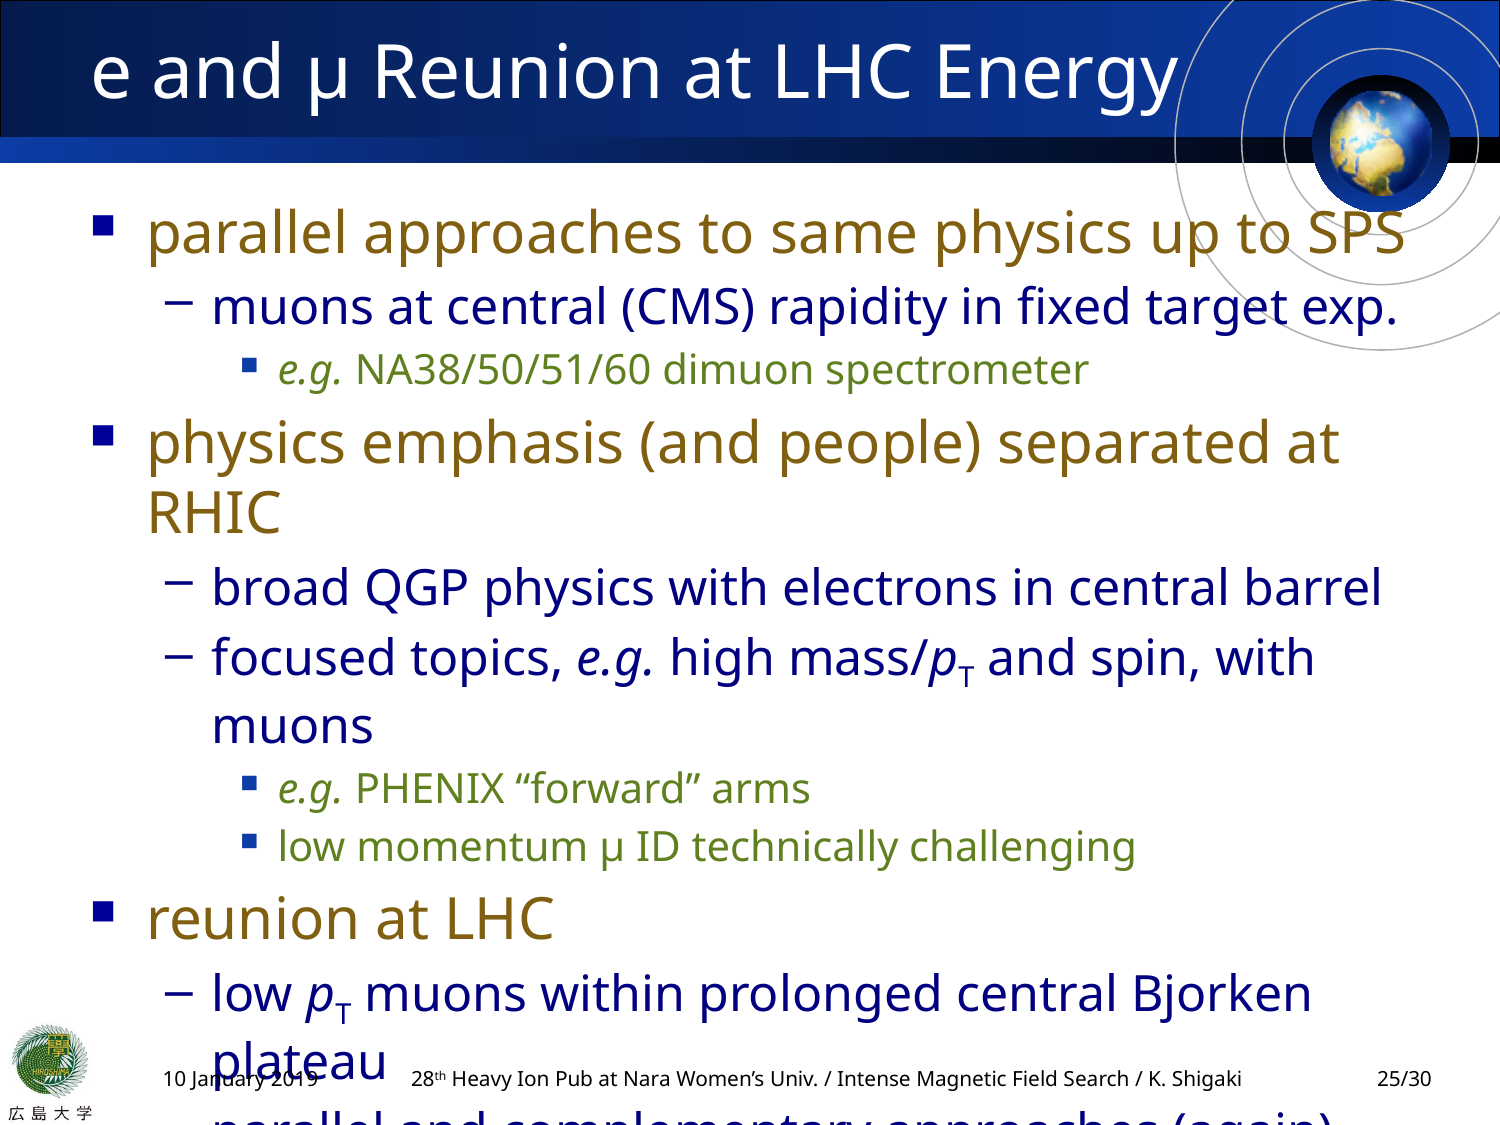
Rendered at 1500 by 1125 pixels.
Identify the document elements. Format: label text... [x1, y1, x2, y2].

picture [1330, 91, 1432, 187]
title e and μ Reunion at LHC Energy [75, 0, 1317, 138]
list parallel approaches to same physics up to SPS muons at central (CMS) rapidity in fixed target exp. e.g. NA38/50/51/60 dimuon spectrometer physics emphasis (and people) separated at RHIC broad QGP physics with electrons in central barrel focused topics, e.g. high mass/pT and spin, with muons e.g. PHENIX “forward” arms low momentum μ ID technically challenging reunion at LHC low pT muons within prolonged central Bjorken plateau parallel and complementary approaches (again) [75, 187, 1436, 1036]
picture [0, 1021, 101, 1124]
slide_number 24/30 [1316, 1058, 1448, 1107]
footer 28th Heavy Ion Pub at Nara Women’s Univ. / Intense Magnetic Field Search / K. Shigaki [336, 1058, 1316, 1107]
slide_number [147, 1058, 336, 1107]
